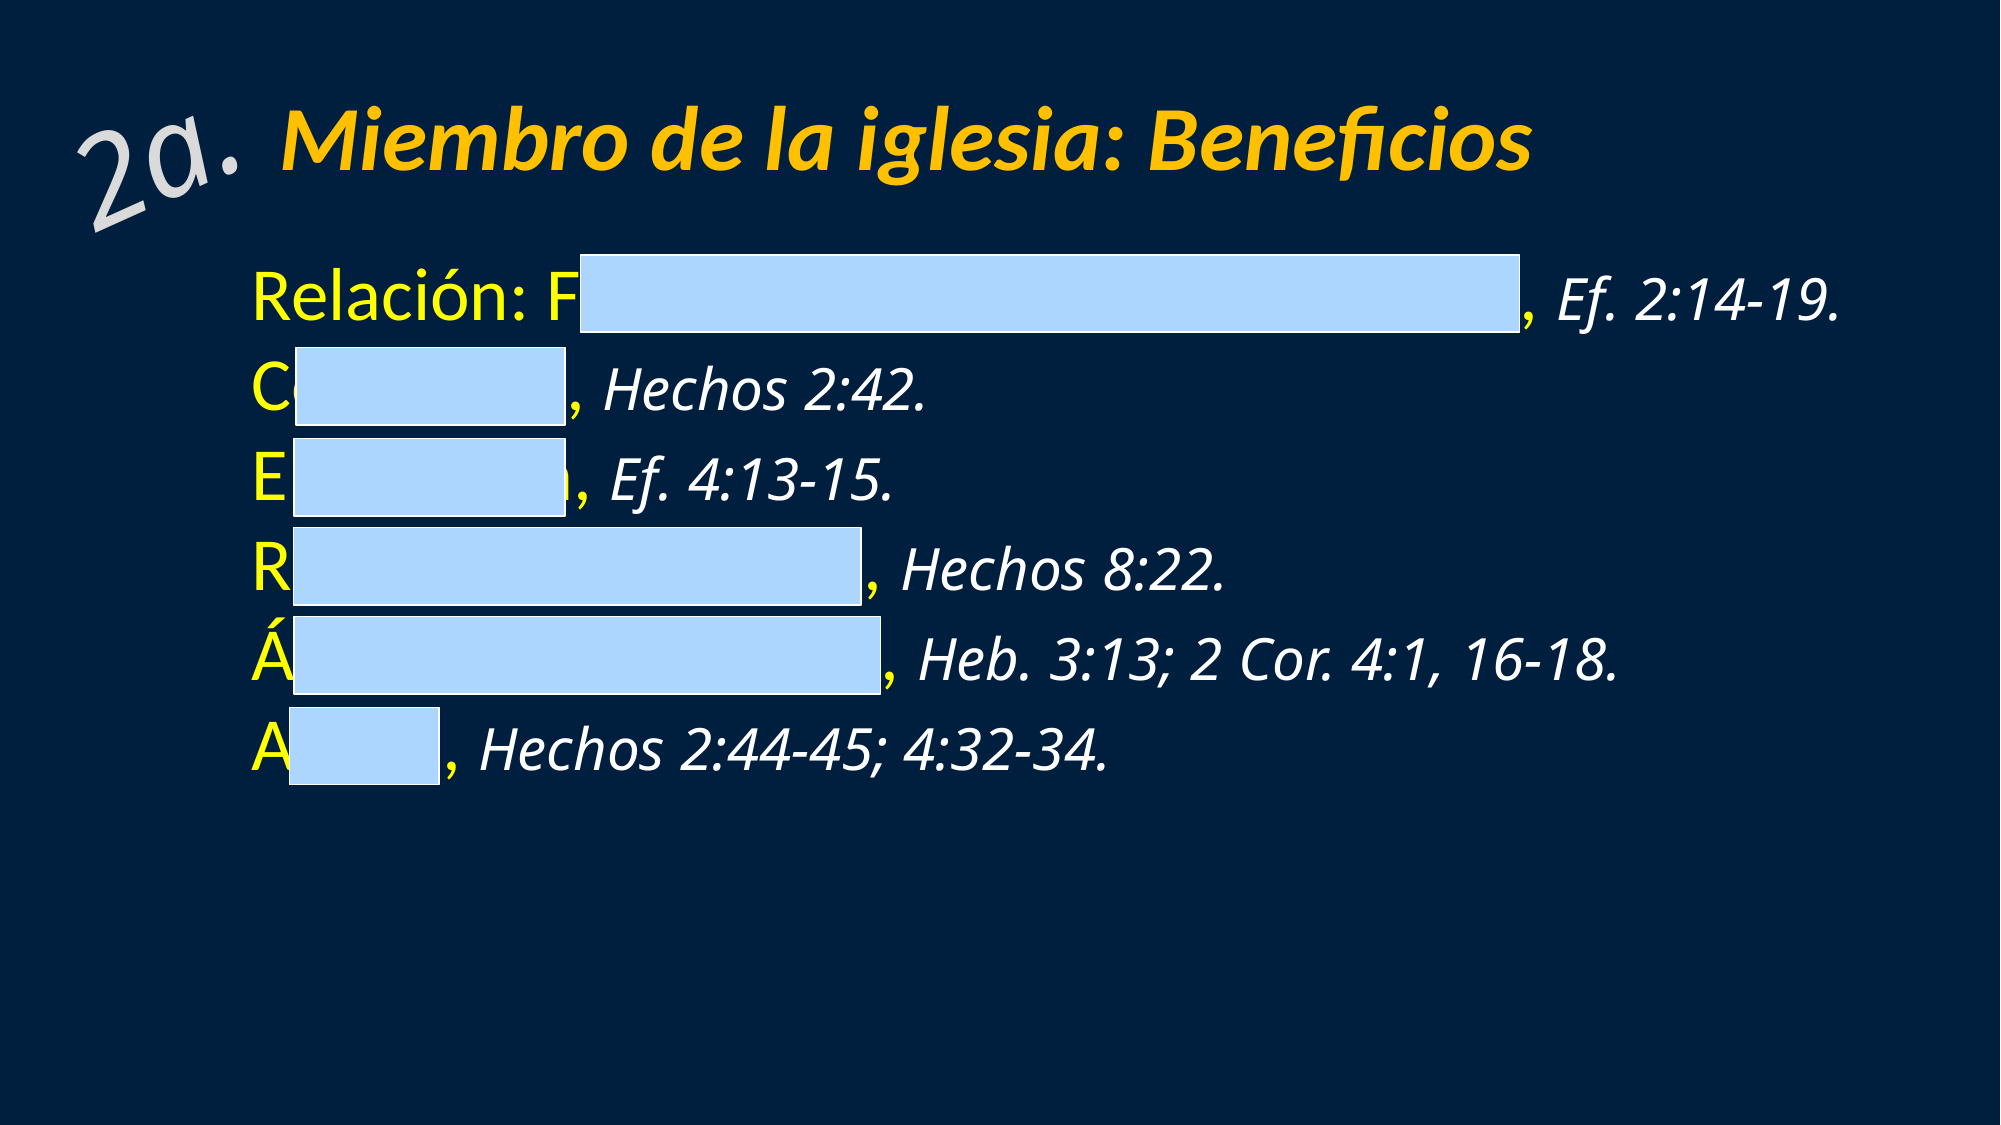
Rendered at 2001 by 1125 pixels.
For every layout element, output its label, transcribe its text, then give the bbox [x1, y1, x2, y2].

text_box [293, 527, 861, 606]
text_box [293, 438, 566, 517]
text_box [289, 707, 440, 785]
text_box [580, 254, 1520, 333]
text_box 2a. [8, 27, 313, 310]
text_box Miembro de la iglesia: Beneficios [265, 71, 1576, 197]
text_box Relación: Familia, Unidad, Conciudadanos, Ef. 2:14-19. Comunión, Hechos 2:42. Enseñanza, Ef. 4:13-15. Regaño y corrección, Hechos 8:22. Ánimo y exhortación, Heb. 3:13; 2 Cor. 4:1, 16-18. Ayuda, Hechos 2:44-45; 4:32-34. [236, 238, 2000, 793]
text_box [295, 347, 566, 426]
text_box [293, 616, 881, 695]
